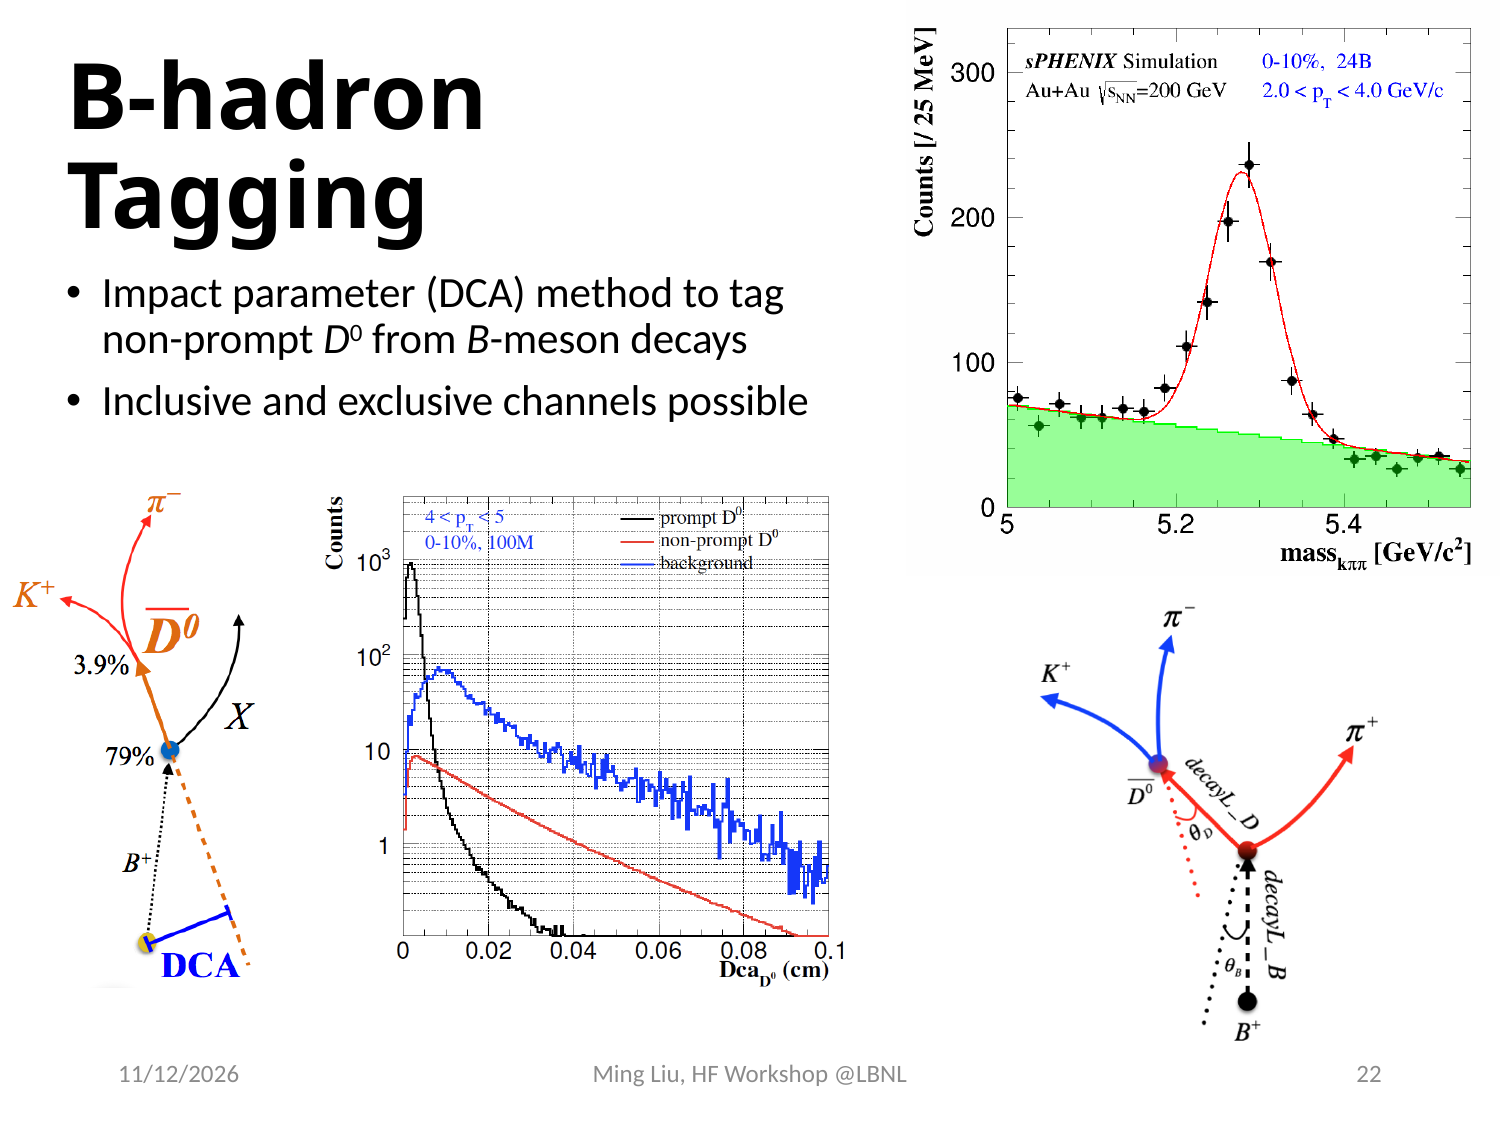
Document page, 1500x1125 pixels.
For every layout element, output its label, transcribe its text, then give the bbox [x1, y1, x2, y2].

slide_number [103, 1042, 441, 1103]
footer Ming Liu, HF Workshop @LBNL [496, 1042, 1004, 1103]
picture [1024, 604, 1387, 1048]
title B-hadron Tagging [51, 29, 855, 263]
slide_number 22 [1059, 1042, 1397, 1103]
picture [0, 485, 850, 1000]
list Impact parameter (DCA) method to tag non-prompt D0 from B-meson decays Inclusive and exclusive channels possible [51, 263, 888, 467]
picture [906, 0, 1500, 576]
